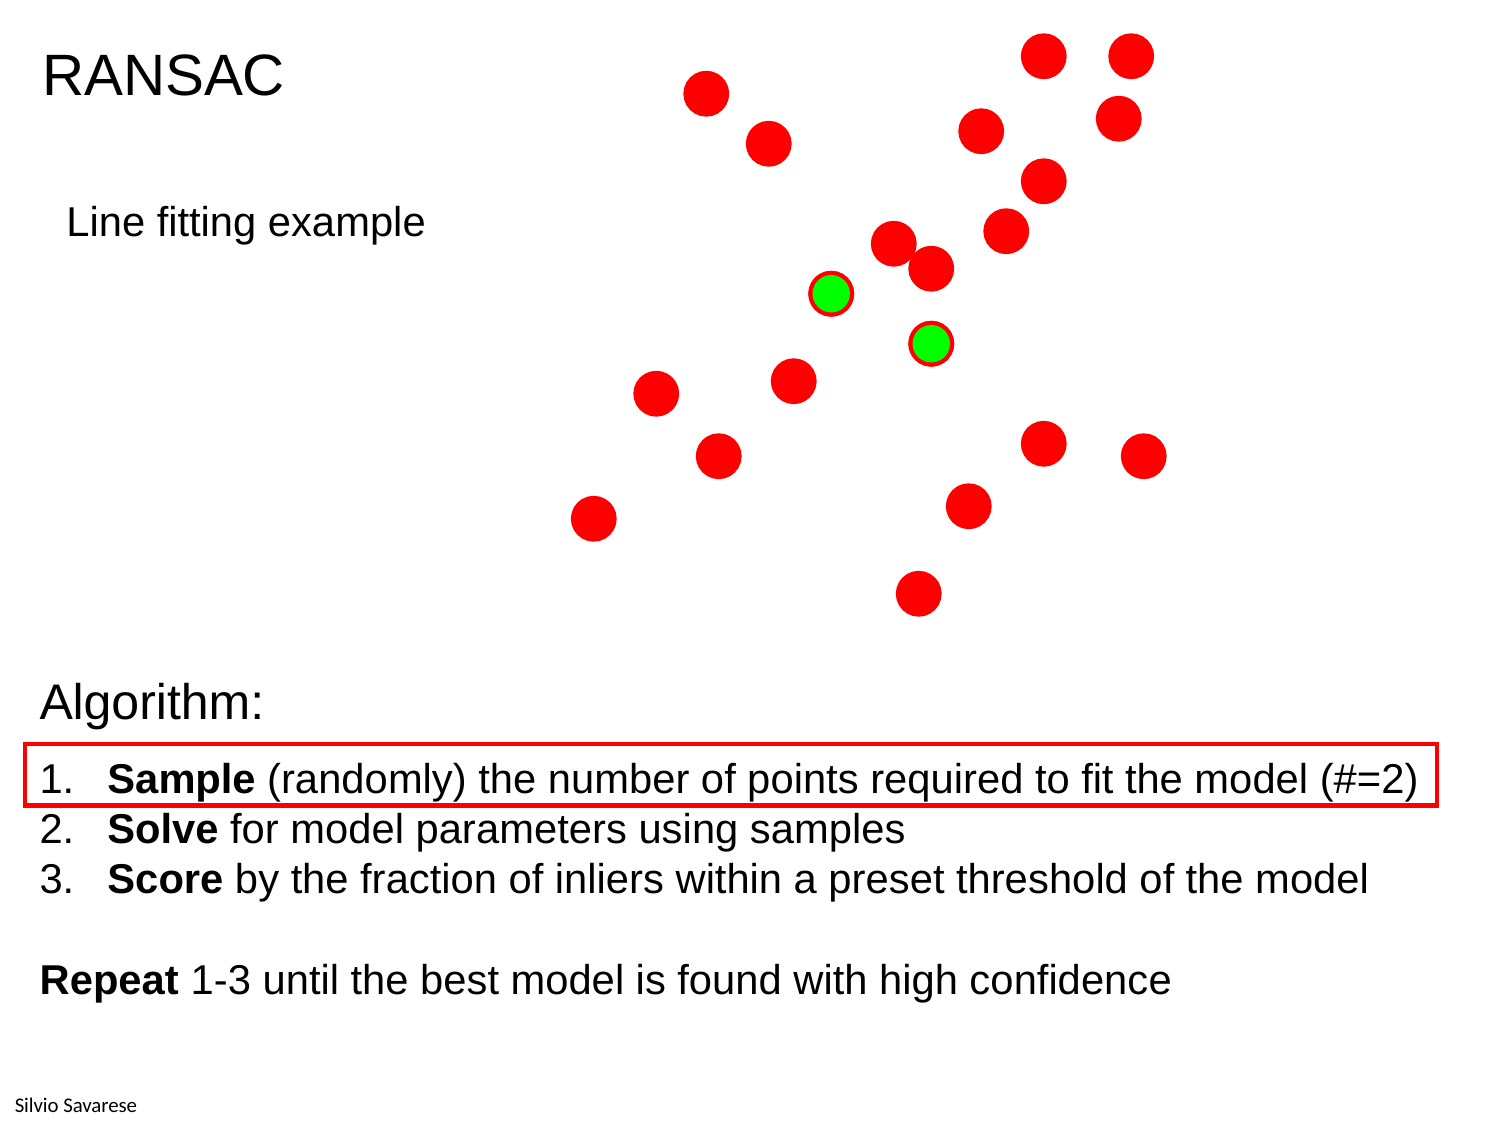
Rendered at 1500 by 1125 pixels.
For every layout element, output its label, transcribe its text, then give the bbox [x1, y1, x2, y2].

text_box [987, 212, 1026, 250]
text_box [687, 74, 726, 113]
text_box Line fitting example [51, 187, 441, 253]
text_box [699, 437, 738, 475]
text_box [774, 362, 813, 400]
text_box [1112, 37, 1150, 76]
text_box [1125, 437, 1163, 475]
text_box [1025, 162, 1063, 201]
text_box [912, 324, 951, 363]
text_box [1025, 37, 1063, 76]
text_box [875, 224, 913, 263]
text_box [950, 487, 988, 526]
text_box [1100, 99, 1138, 138]
text_box [637, 375, 676, 413]
text_box [1025, 425, 1063, 463]
text_box [900, 575, 938, 613]
text_box [962, 112, 1000, 150]
text_box [812, 275, 850, 313]
text_box Algorithm: Sample (randomly) the number of points required to fit the model (#=2) Solve for model parameters using samples Score by the fraction of inliers within a preset threshold of the model Repeat 1-3 until the best model is found with high confidence [24, 662, 1438, 1010]
text_box RANSAC [27, 29, 300, 115]
text_box [750, 125, 788, 163]
text_box Silvio Savarese [0, 1084, 507, 1124]
text_box [575, 500, 613, 538]
text_box [912, 249, 951, 288]
